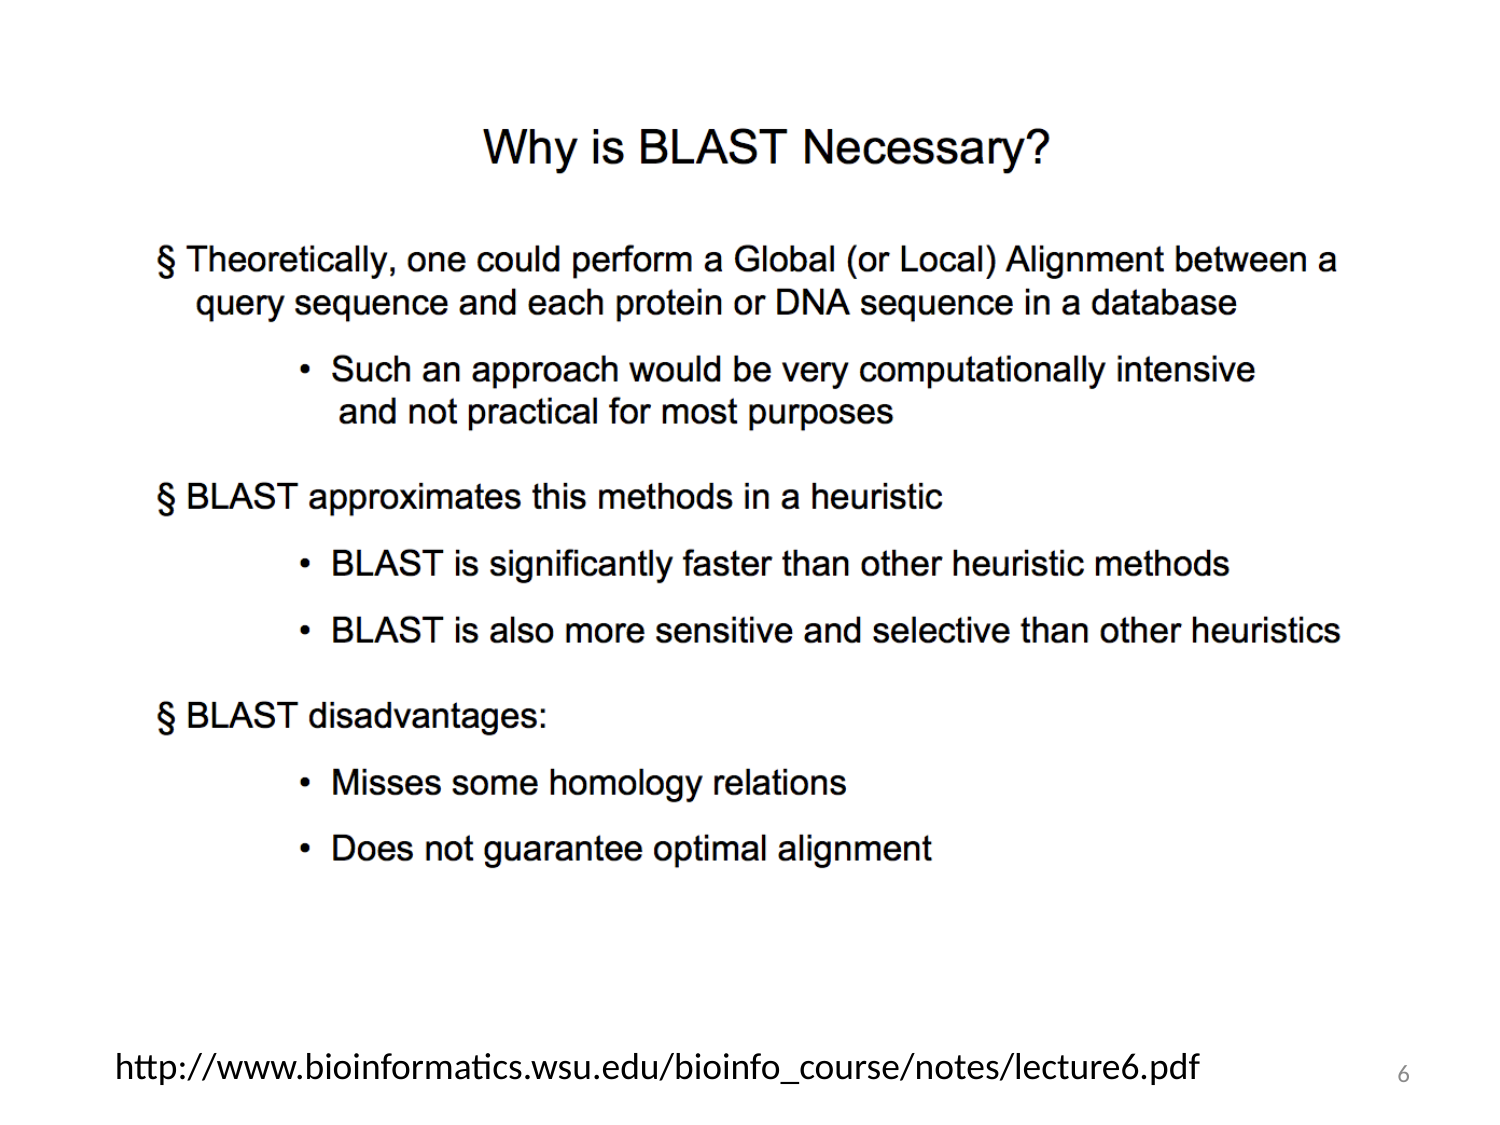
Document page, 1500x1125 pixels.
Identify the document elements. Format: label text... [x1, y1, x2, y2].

slide_number 6 [1074, 1042, 1425, 1103]
text_box http://www.bioinformatics.wsu.edu/bioinfo_course/notes/lecture6.pdf [100, 1034, 1306, 1095]
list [41, 101, 1456, 880]
